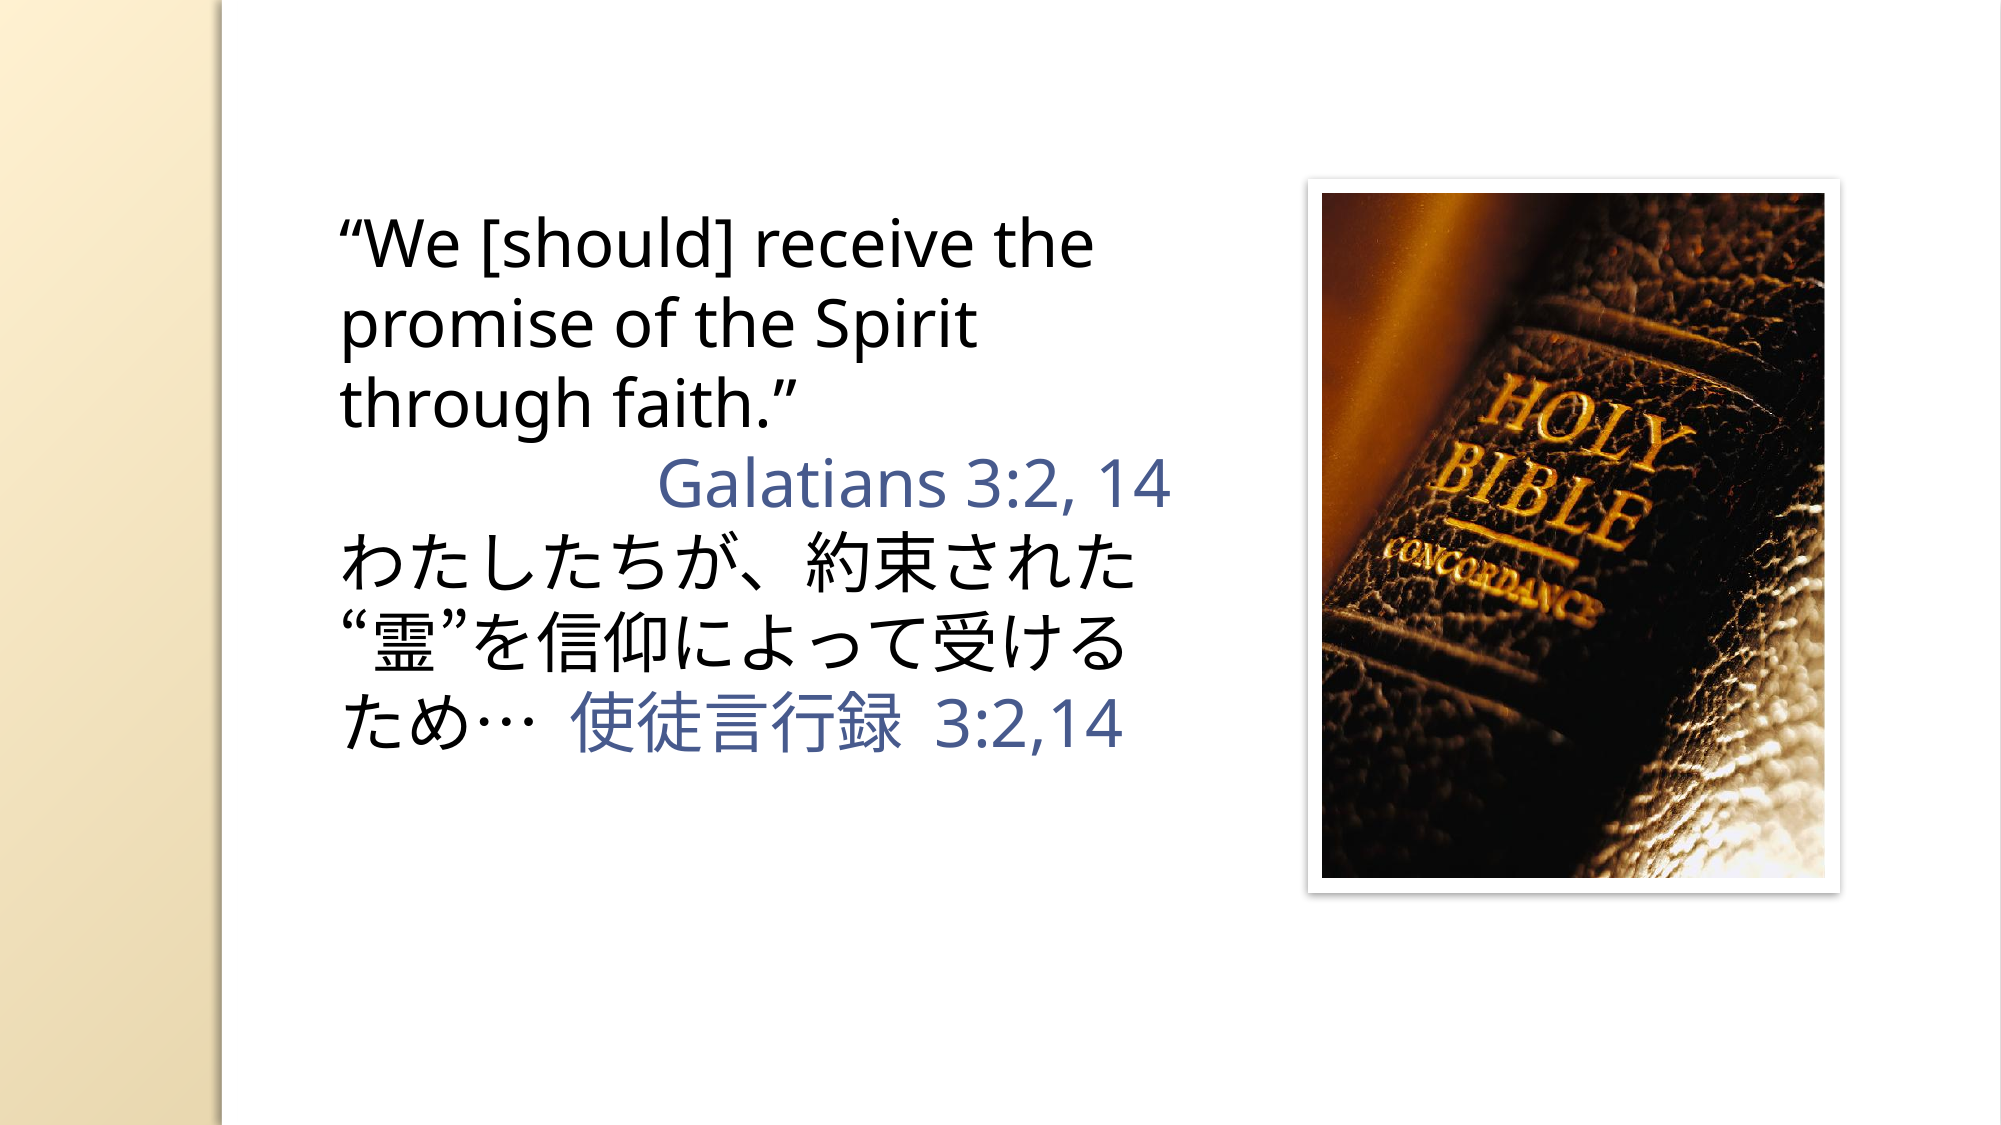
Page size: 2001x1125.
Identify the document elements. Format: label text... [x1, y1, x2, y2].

picture [1321, 193, 1826, 879]
text_box “We [should] receive the promise of the Spirit through faith.” Galatians 3:2, 14 わたしたちが、約束された“霊”を信仰によって受けるため… 使徒言行録 3:2,14 [324, 193, 1188, 768]
